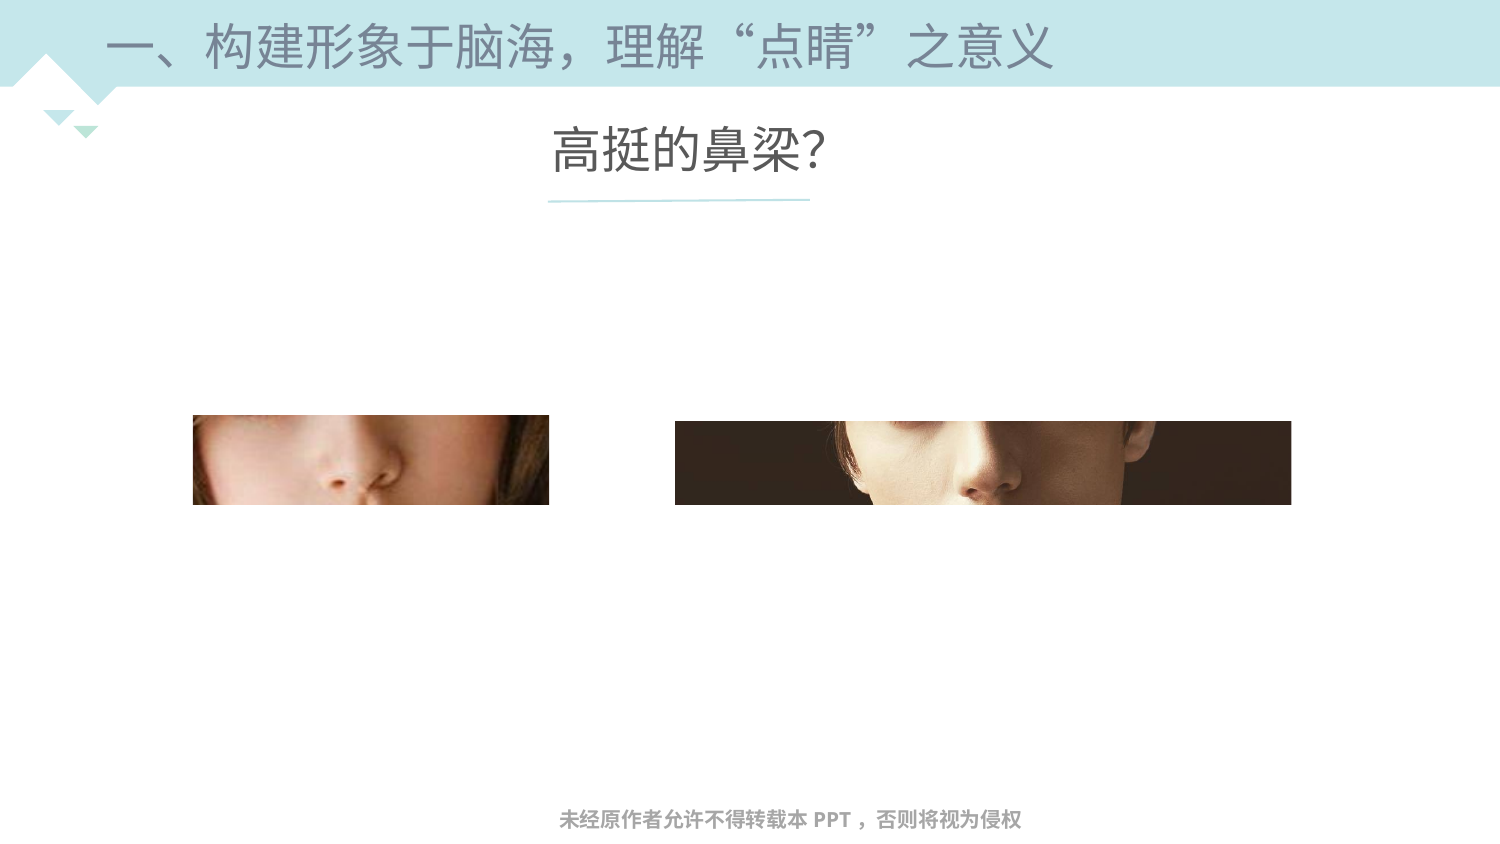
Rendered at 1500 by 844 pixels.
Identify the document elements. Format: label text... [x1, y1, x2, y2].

text_box 一、构建形象于脑海，理解“点睛”之意义 [90, 7, 1232, 83]
text_box 高挺的鼻梁？ [536, 110, 1047, 186]
picture [674, 420, 1292, 505]
picture [192, 415, 550, 505]
